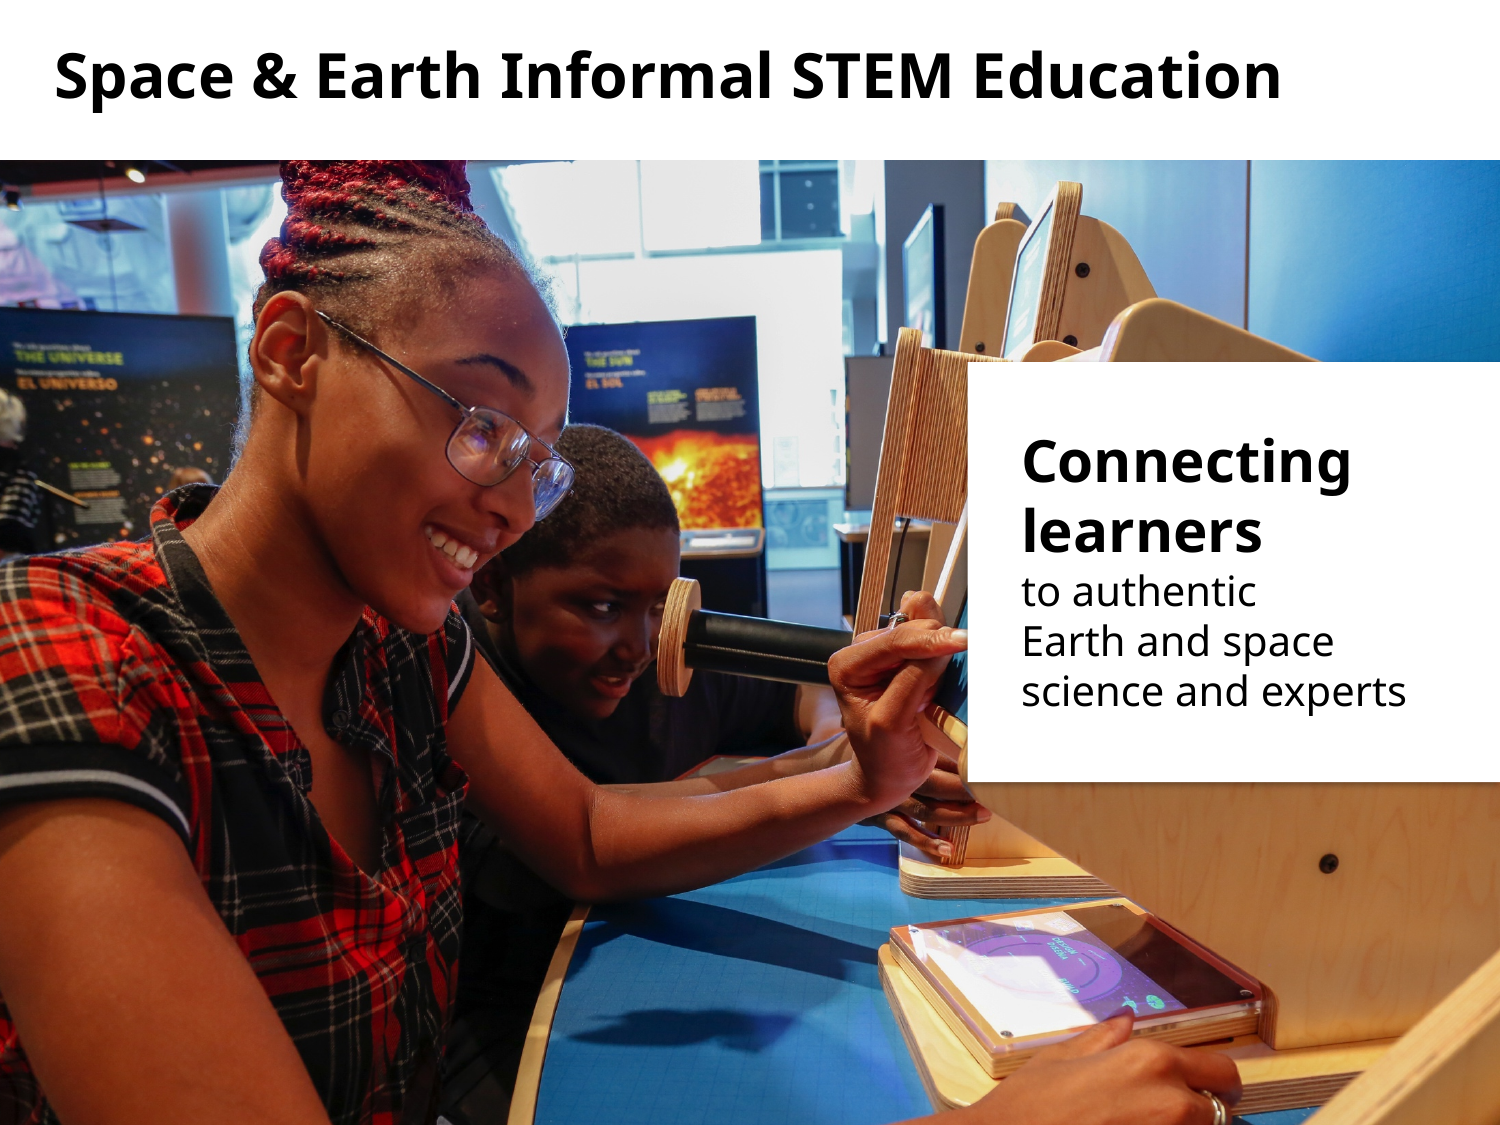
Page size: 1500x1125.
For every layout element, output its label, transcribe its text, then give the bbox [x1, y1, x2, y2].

picture [0, 160, 1500, 1125]
text_box Space & Earth Informal STEM Education [39, 29, 1500, 119]
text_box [967, 361, 1500, 783]
